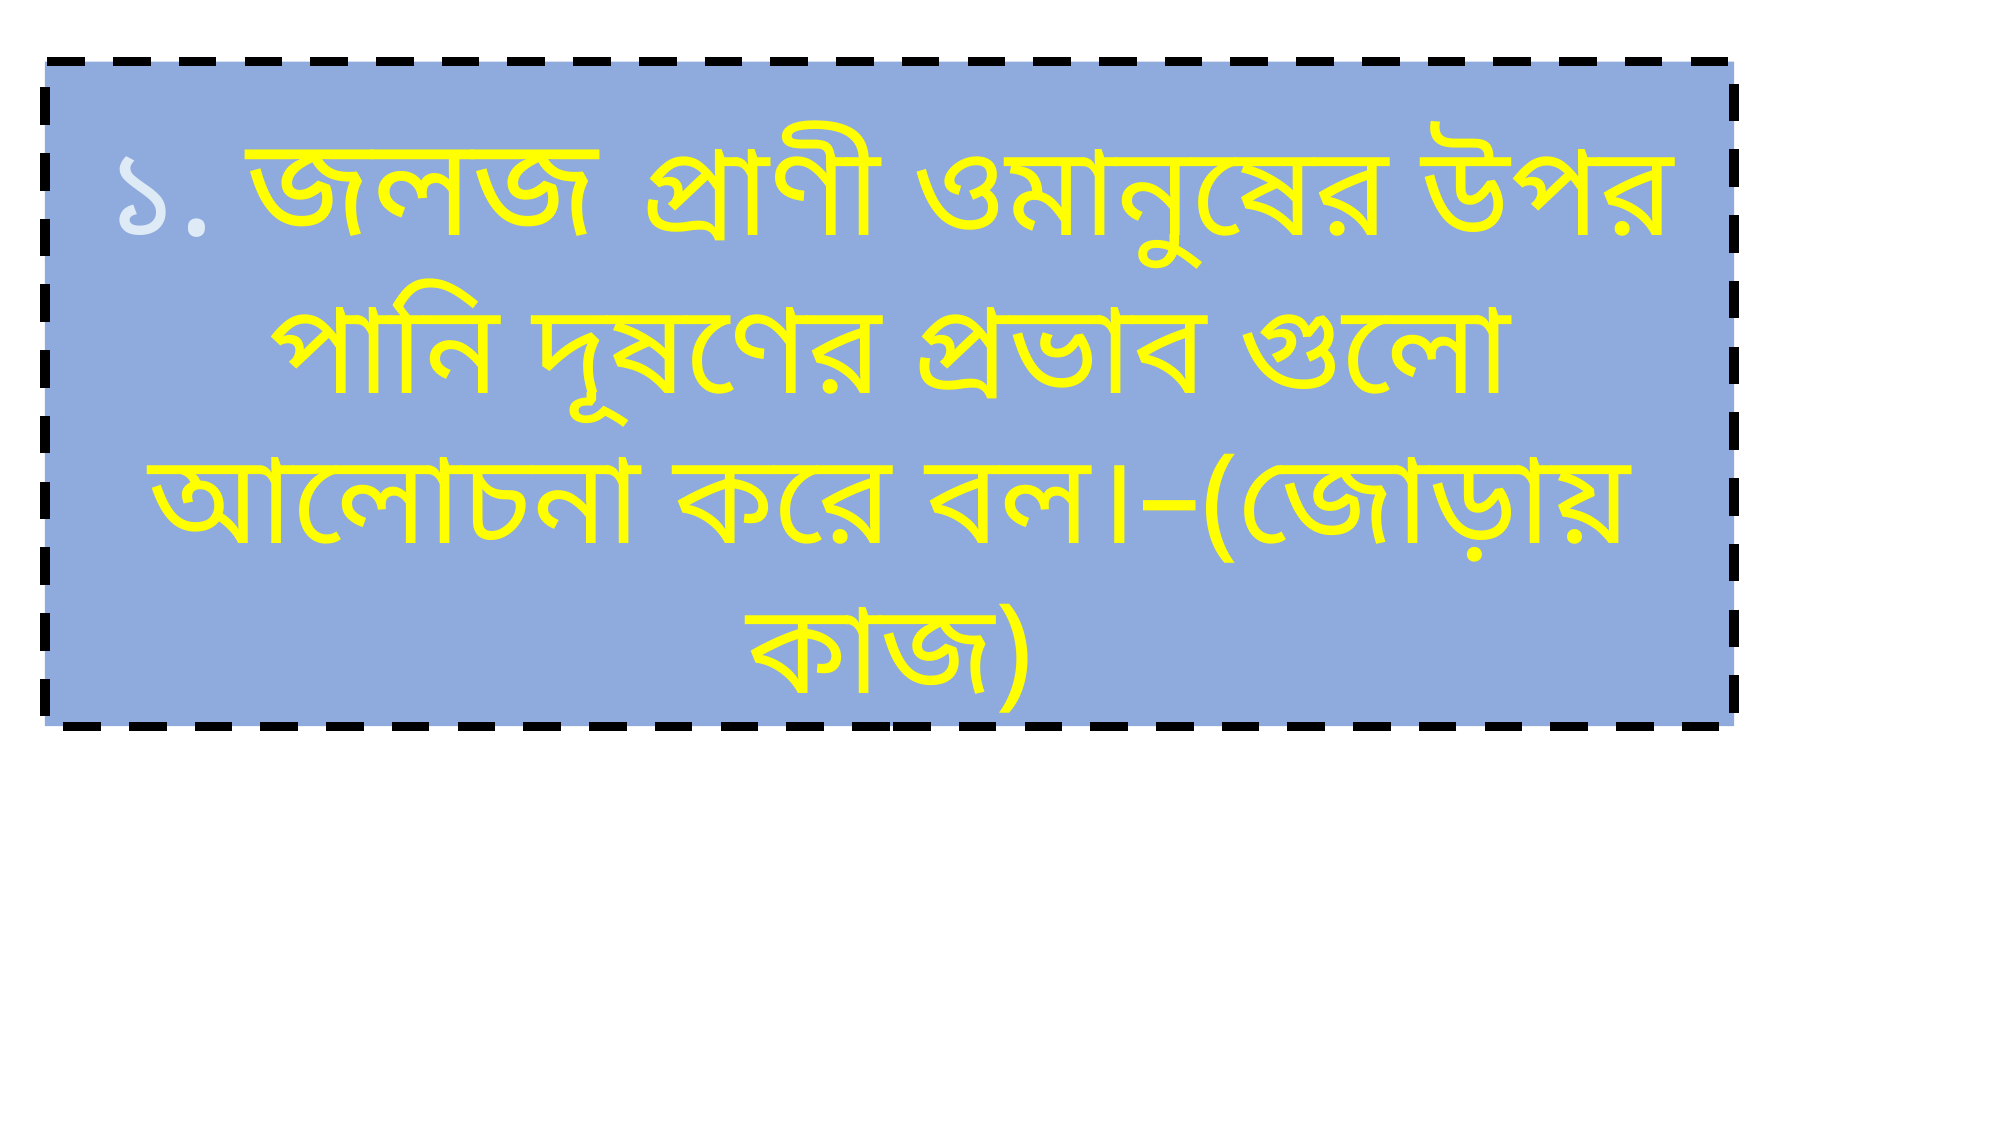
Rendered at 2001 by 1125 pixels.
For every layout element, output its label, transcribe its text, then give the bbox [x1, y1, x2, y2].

text_box ১. জলজ প্রাণী ওমানুষের উপর পানি দূষণের প্রভাব গুলো আলোচনা করে বল।–(জোড়ায় কাজ) [44, 61, 1735, 727]
